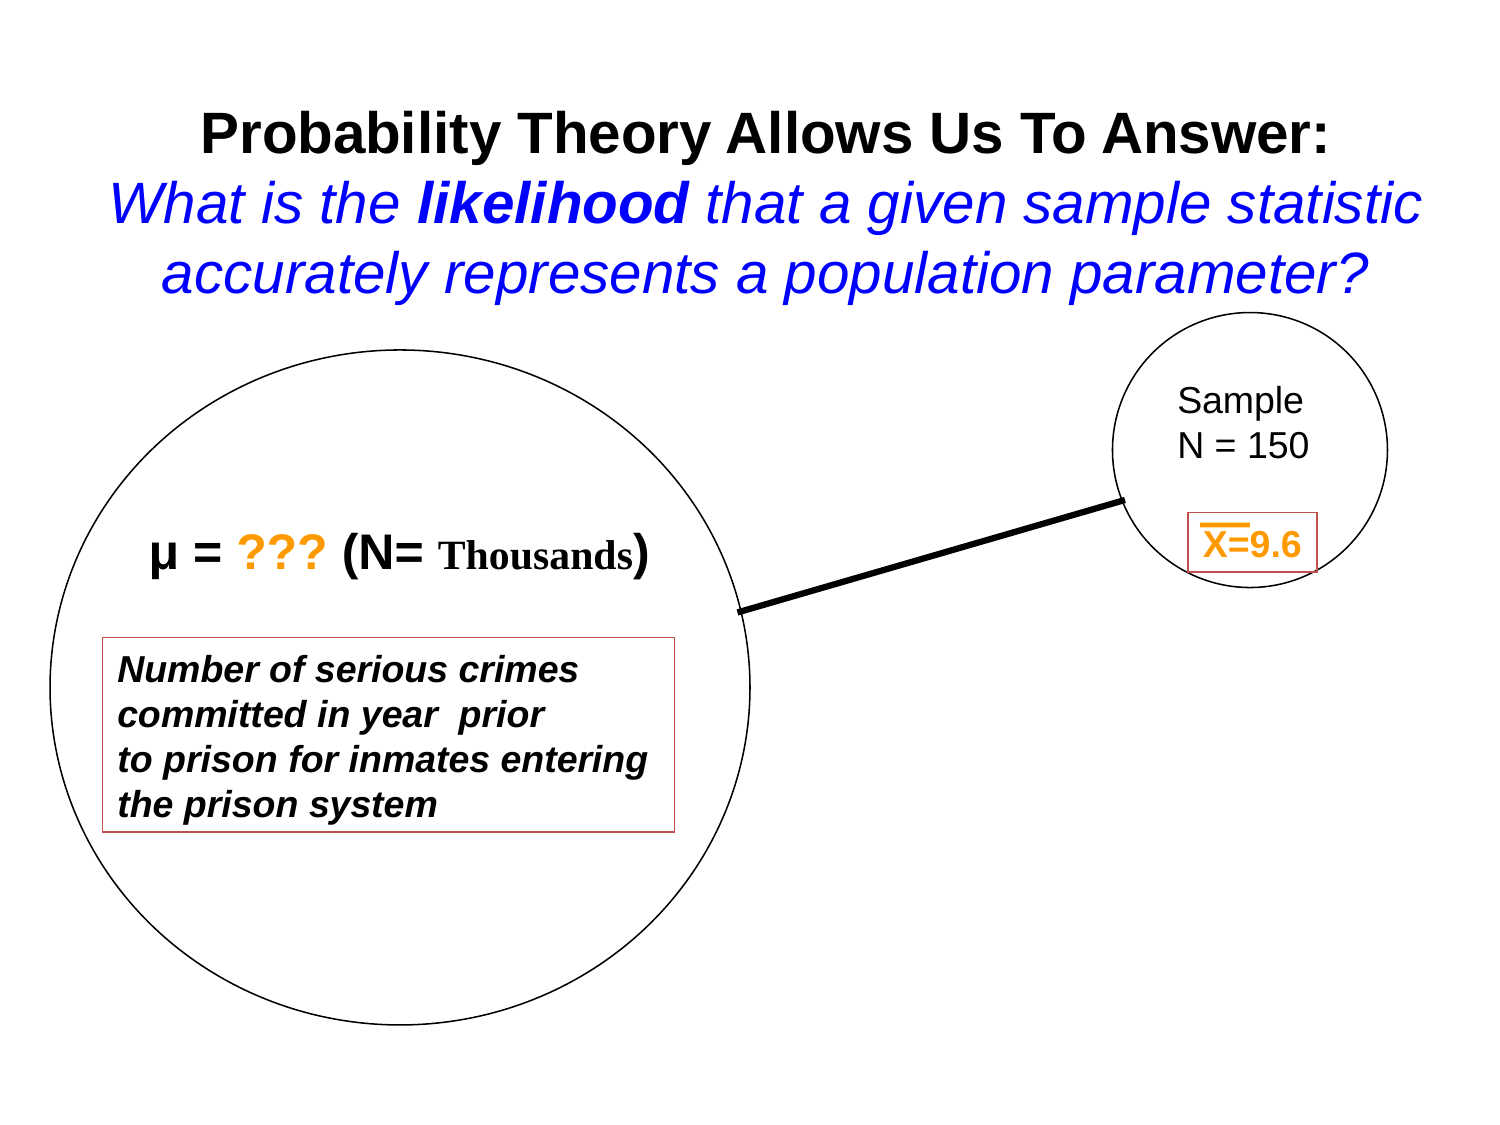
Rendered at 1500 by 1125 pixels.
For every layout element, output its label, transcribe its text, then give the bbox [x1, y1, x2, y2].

text_box Probability Theory Allows Us To Answer: What is the likelihood that a given sample statistic accurately represents a population parameter? [93, 87, 1439, 313]
text_box Sample N = 150 [1162, 368, 1350, 474]
text_box Number of serious crimes committed in year prior to prison for inmates entering the prison system [102, 637, 675, 833]
text_box [1112, 313, 1388, 588]
text_box X=9.6 [1188, 512, 1317, 573]
text_box [50, 349, 751, 1025]
text_box μ = ??? (N= Thousands) [133, 512, 665, 588]
